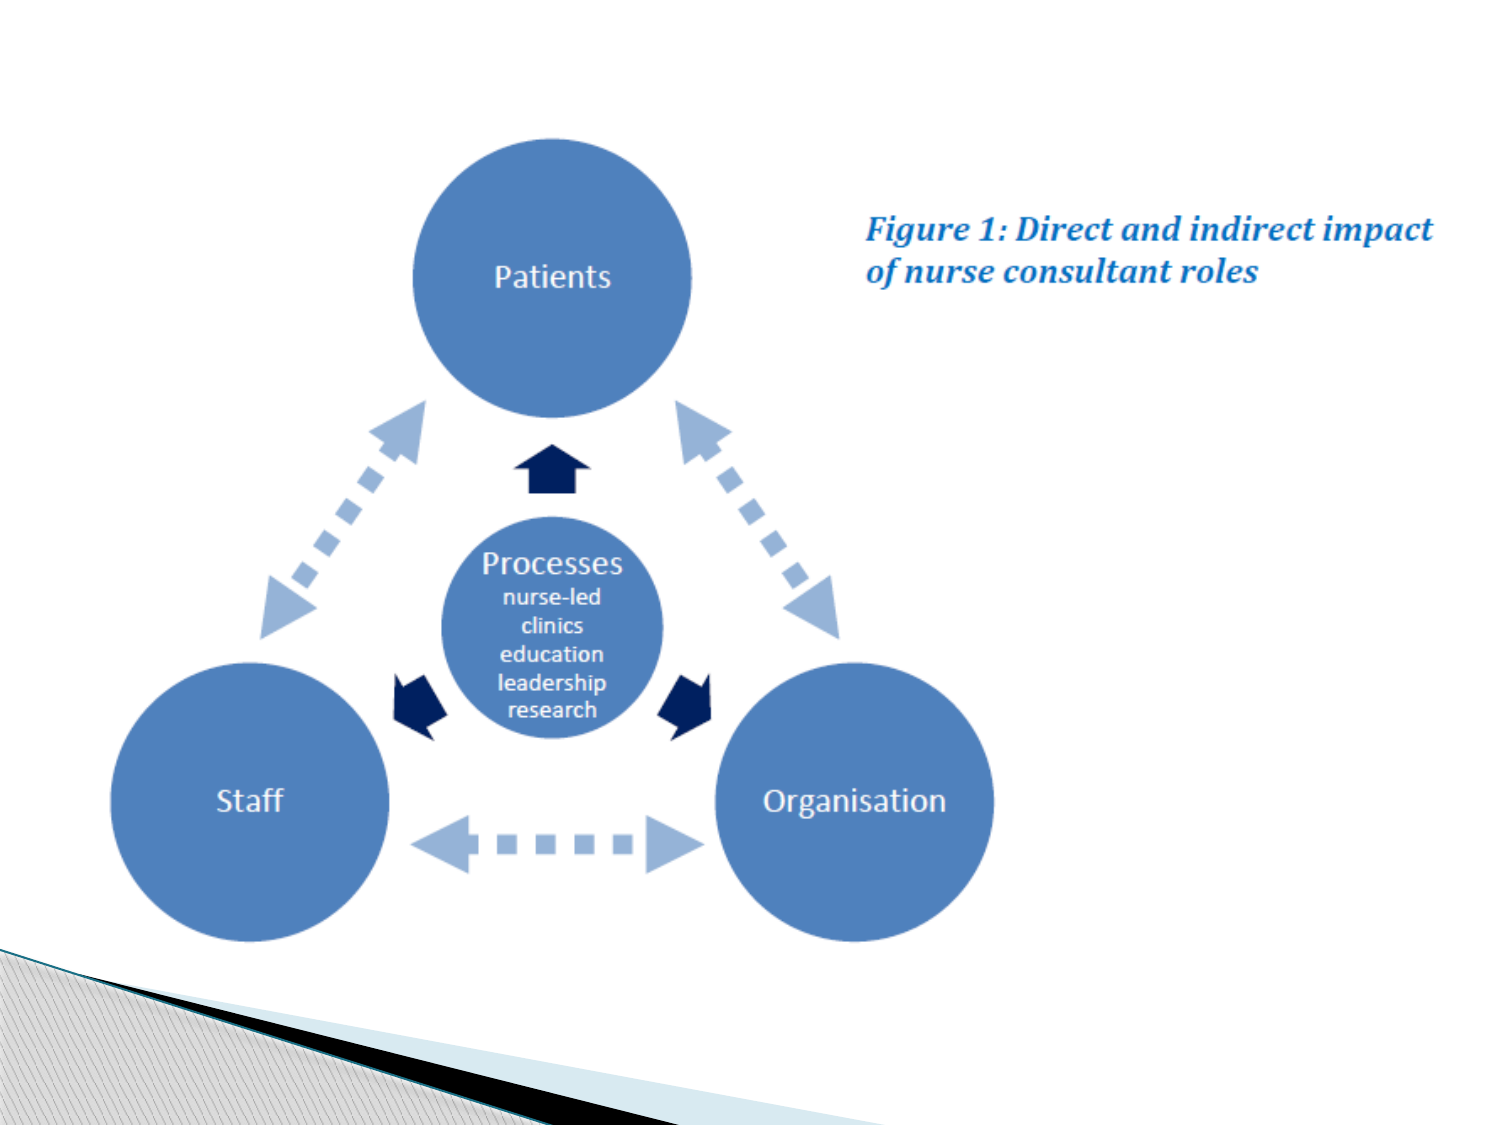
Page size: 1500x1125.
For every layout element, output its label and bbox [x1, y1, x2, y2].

picture [14, 113, 1486, 952]
